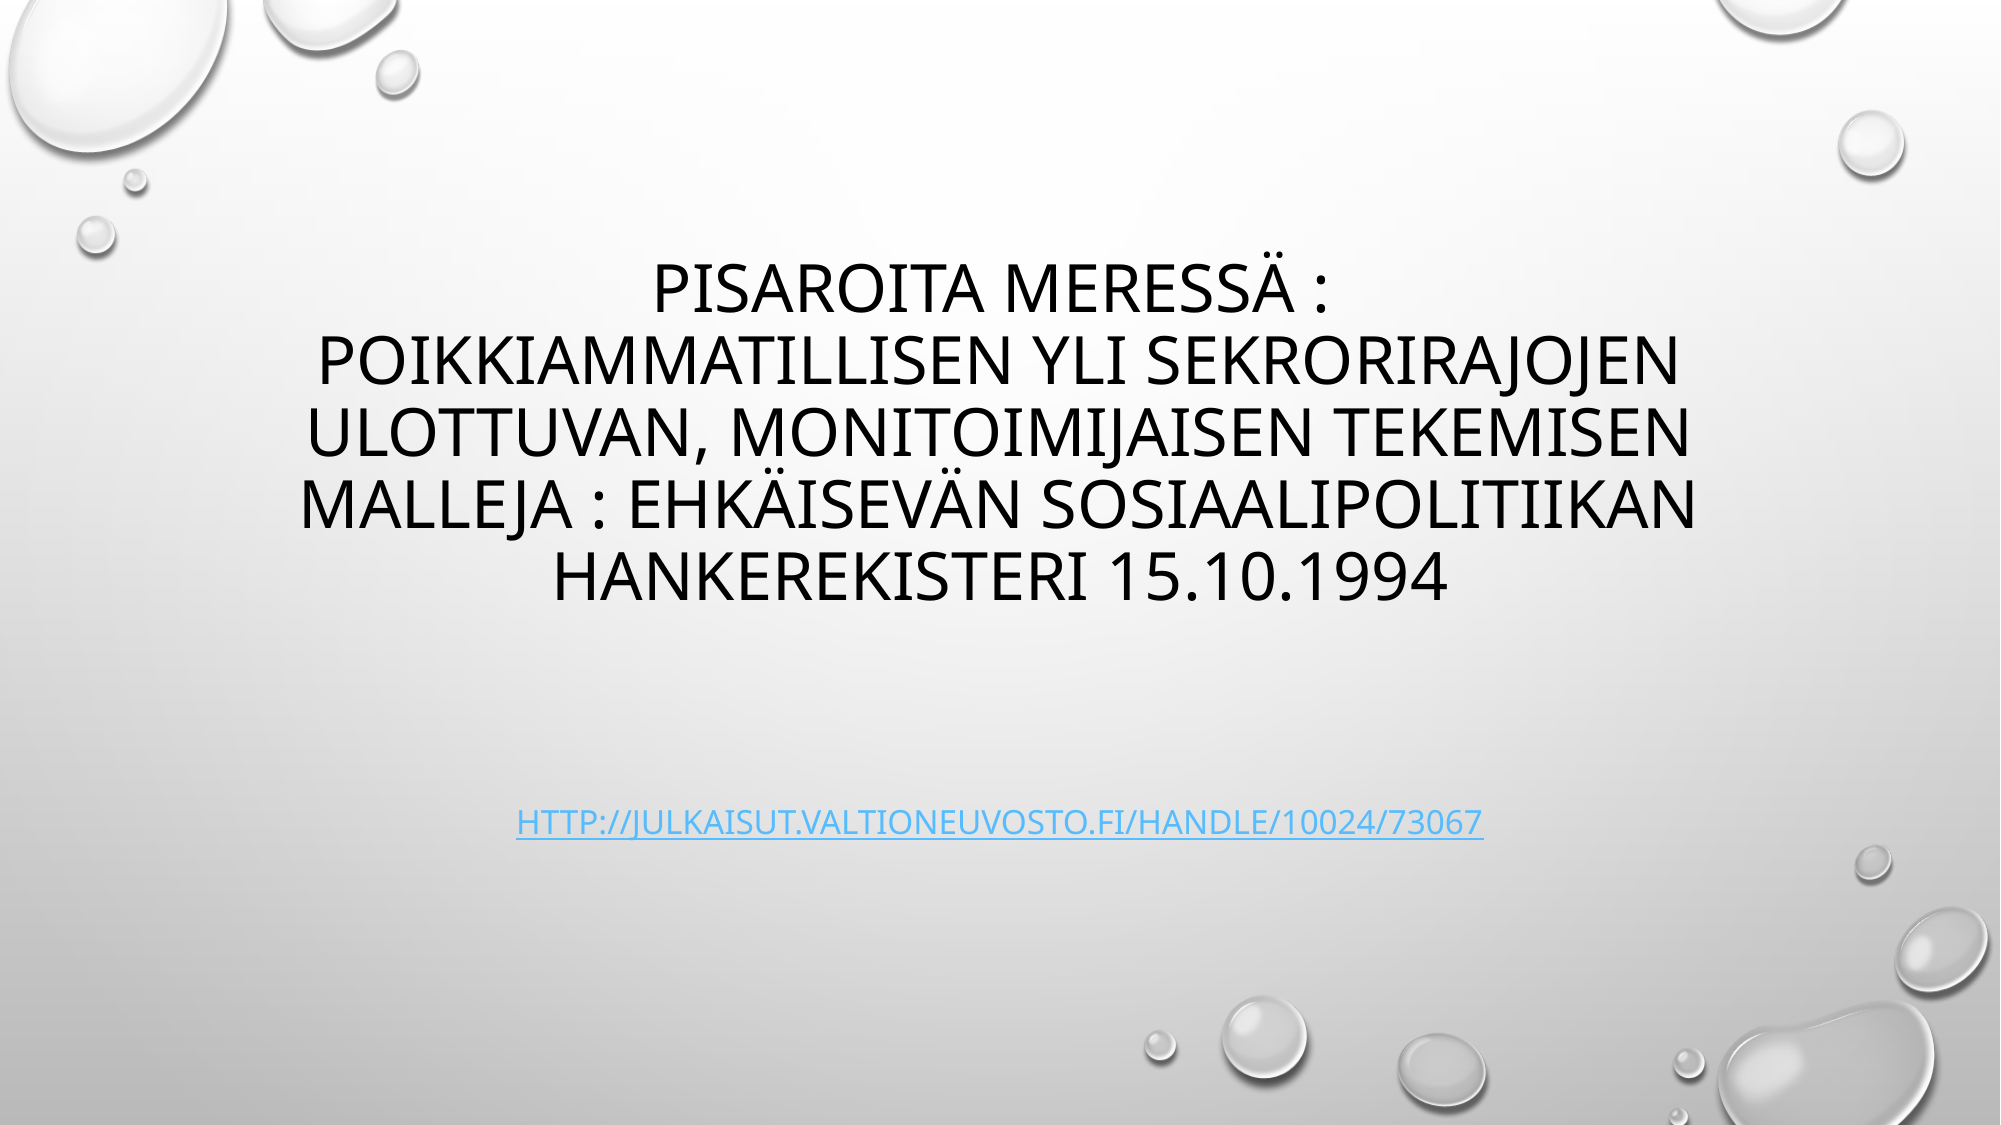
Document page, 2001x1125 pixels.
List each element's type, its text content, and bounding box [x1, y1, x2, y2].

picture [0, 0, 2000, 1125]
list http://julkaisut.valtioneuvosto.fi/handle/10024/73067 [149, 689, 1851, 950]
title Pisaroita meressä : poikkiammatillisen yli sekrorirajojen ulottuvan, monitoimijaisen tekemisen malleja : ehkäisevän sosiaalipolitiikan hankerekisteri 15.10.1994 [149, 154, 1851, 689]
